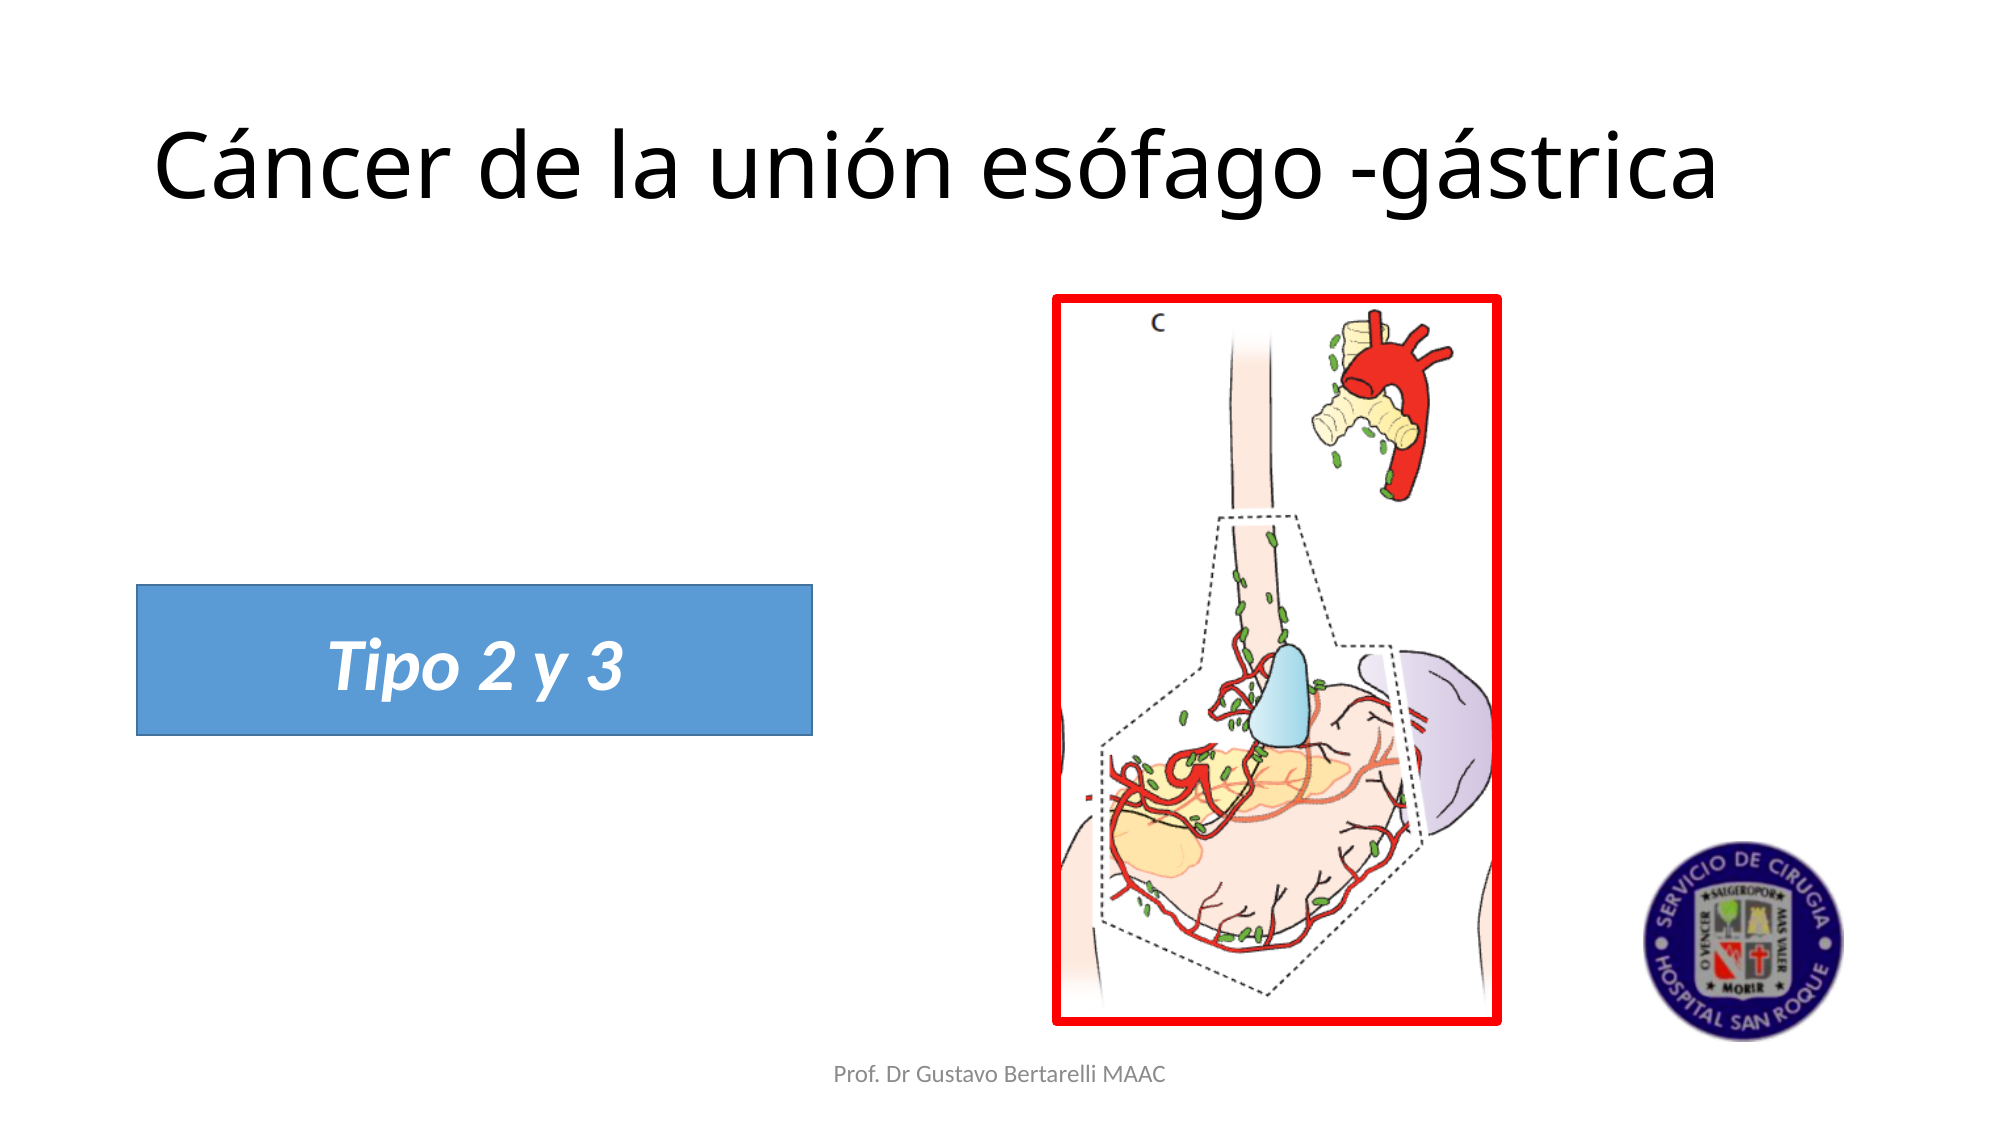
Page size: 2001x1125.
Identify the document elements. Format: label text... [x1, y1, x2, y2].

picture [1643, 841, 1844, 1042]
title Cáncer de la unión esófago -gástrica [137, 59, 1863, 278]
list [1061, 303, 1493, 1017]
footer Prof. Dr Gustavo Bertarelli MAAC [662, 1042, 1338, 1103]
text_box Tipo 2 y 3 [136, 584, 813, 736]
